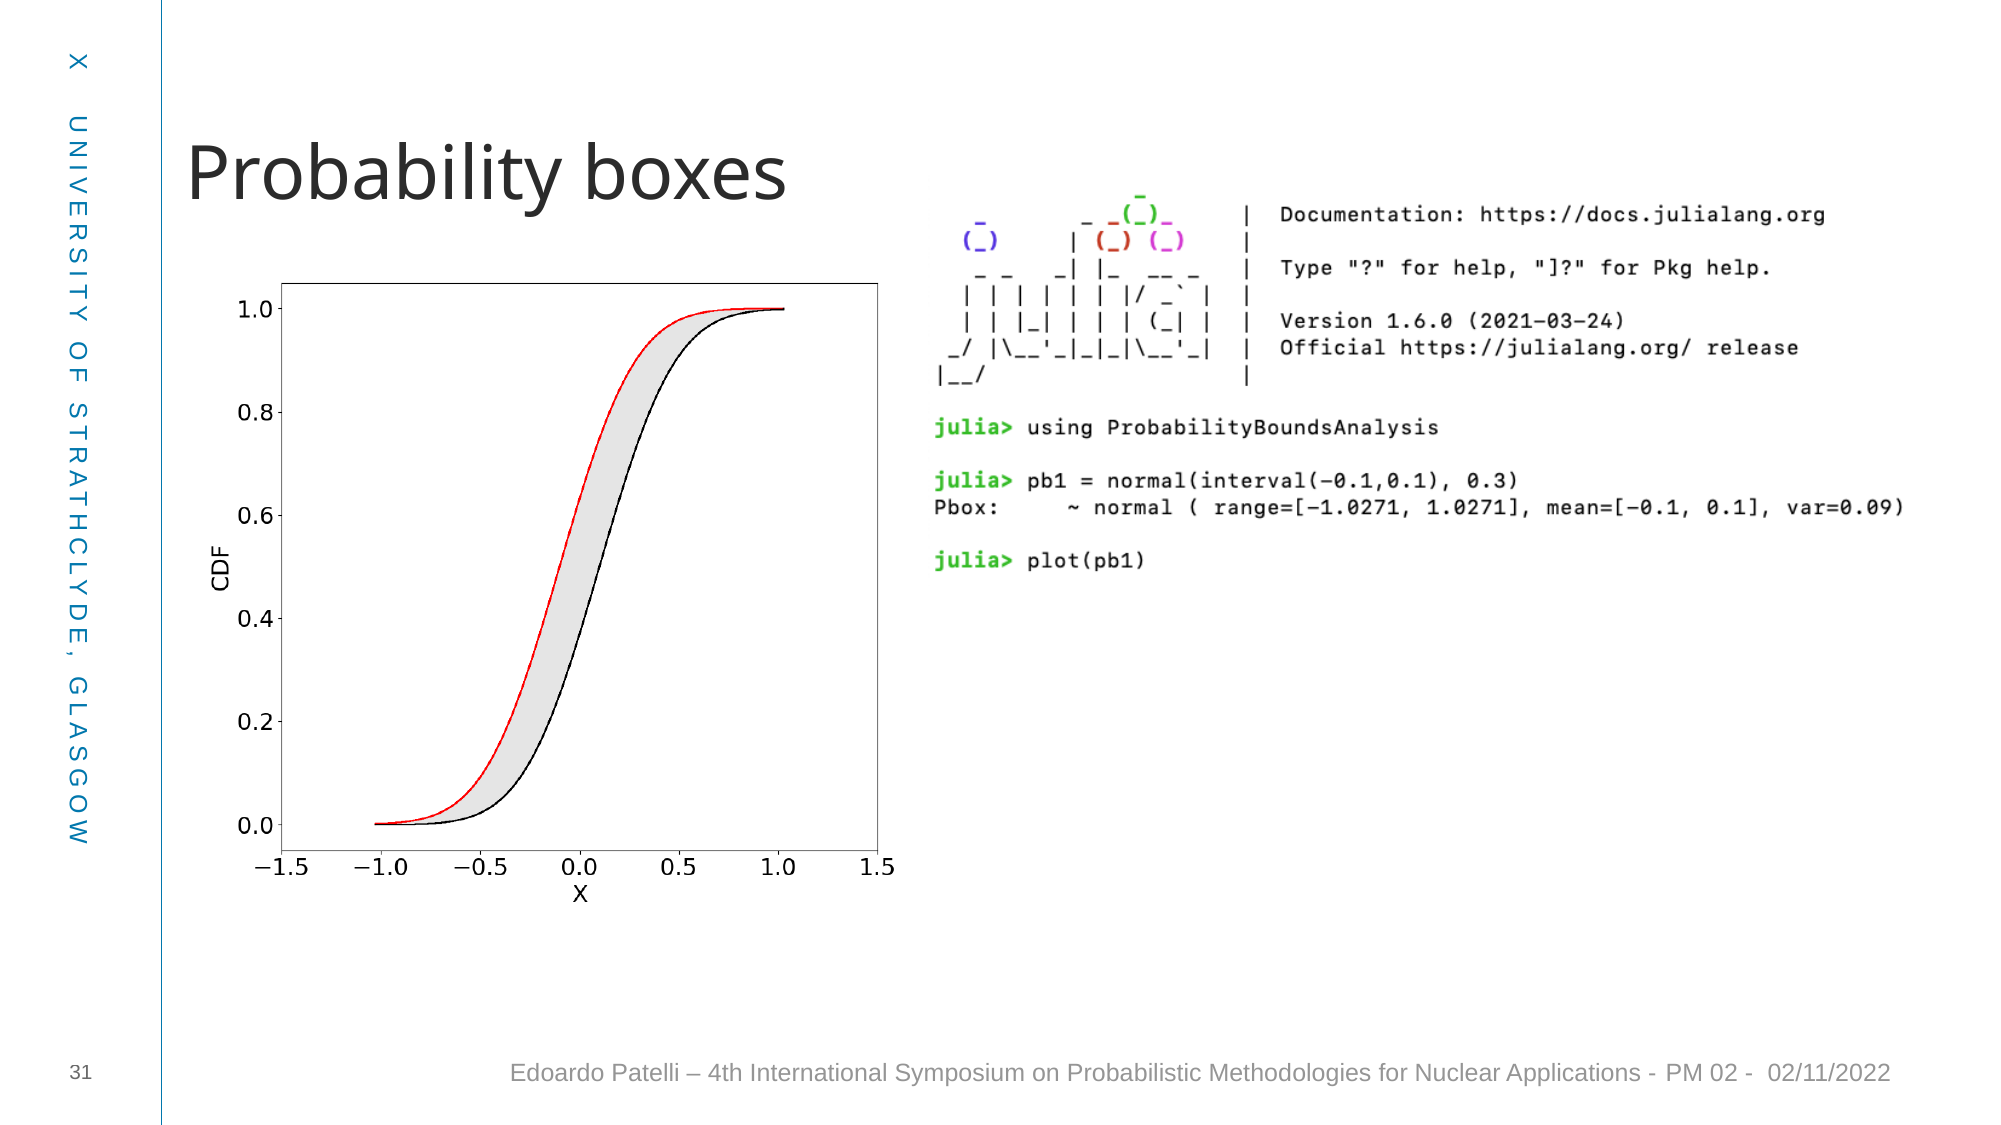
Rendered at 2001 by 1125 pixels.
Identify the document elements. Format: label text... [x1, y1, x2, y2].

slide_number 31 [38, 1052, 123, 1091]
title Probability boxes [185, 110, 1907, 194]
picture [184, 173, 1985, 931]
